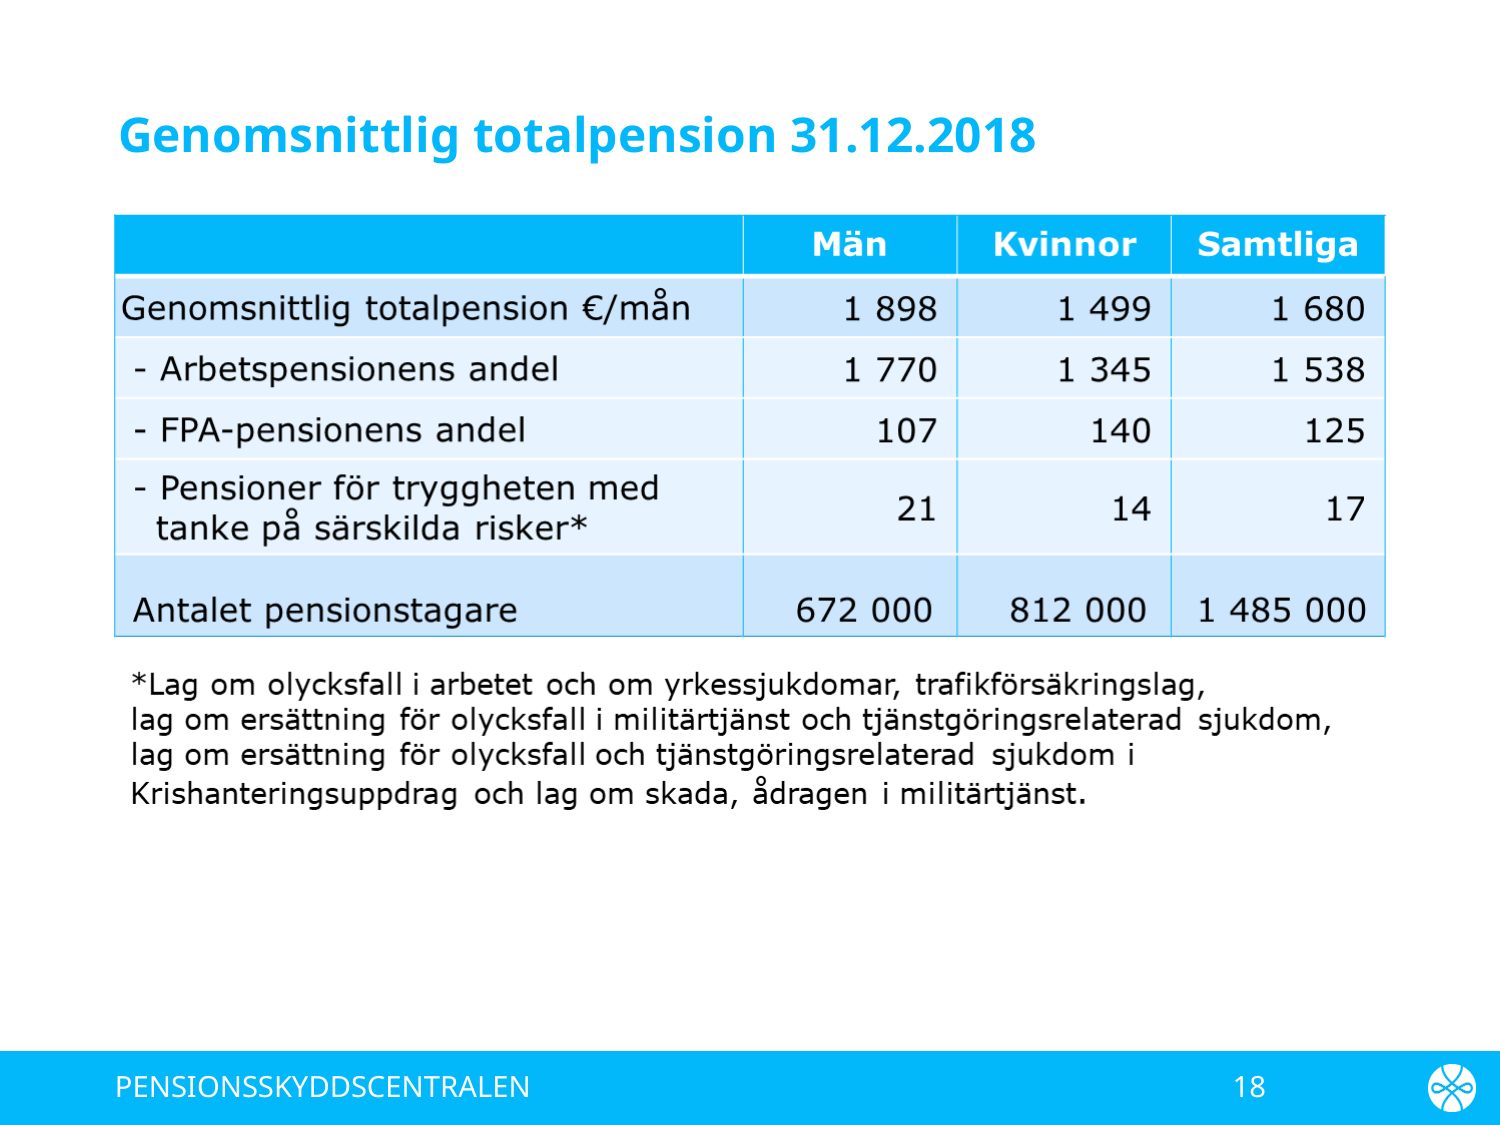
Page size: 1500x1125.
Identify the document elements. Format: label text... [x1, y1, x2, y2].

picture [1444, 1096, 1460, 1111]
picture [1434, 1085, 1442, 1091]
picture [1429, 1068, 1449, 1108]
picture [1463, 1085, 1470, 1091]
picture [1455, 1068, 1475, 1108]
slide_number 18 [1217, 1058, 1395, 1119]
picture [1444, 1065, 1460, 1080]
picture [112, 212, 1388, 831]
title Genomsnittlig totalpension 31.12.2018 [103, 24, 1397, 242]
footer PENSIONSSKYDDSCENTRALEN [99, 1057, 924, 1118]
